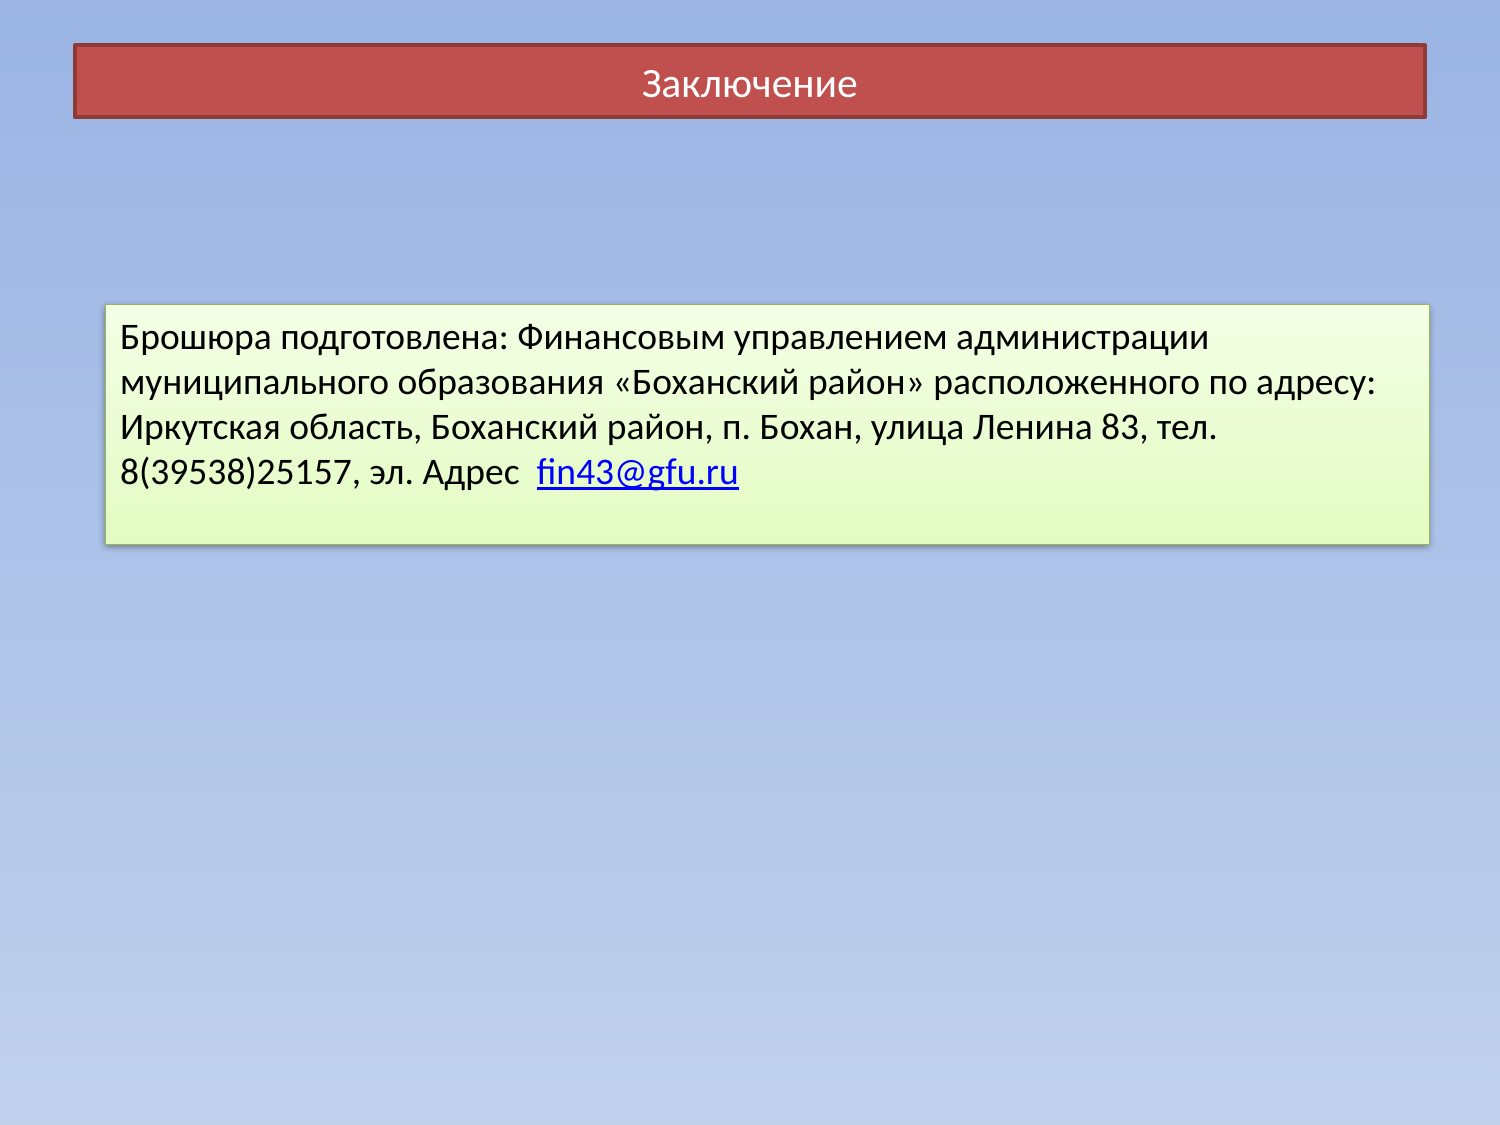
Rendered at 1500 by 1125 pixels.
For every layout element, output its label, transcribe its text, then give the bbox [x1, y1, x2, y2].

title Заключение [73, 43, 1427, 119]
text_box Брошюра подготовлена: Финансовым управлением администрации муниципального образования «Боханский район» расположенного по адресу: Иркутская область, Боханский район, п. Бохан, улица Ленина 83, тел. 8(39538)25157, эл. Адрес fin43@gfu.ru [105, 304, 1430, 545]
